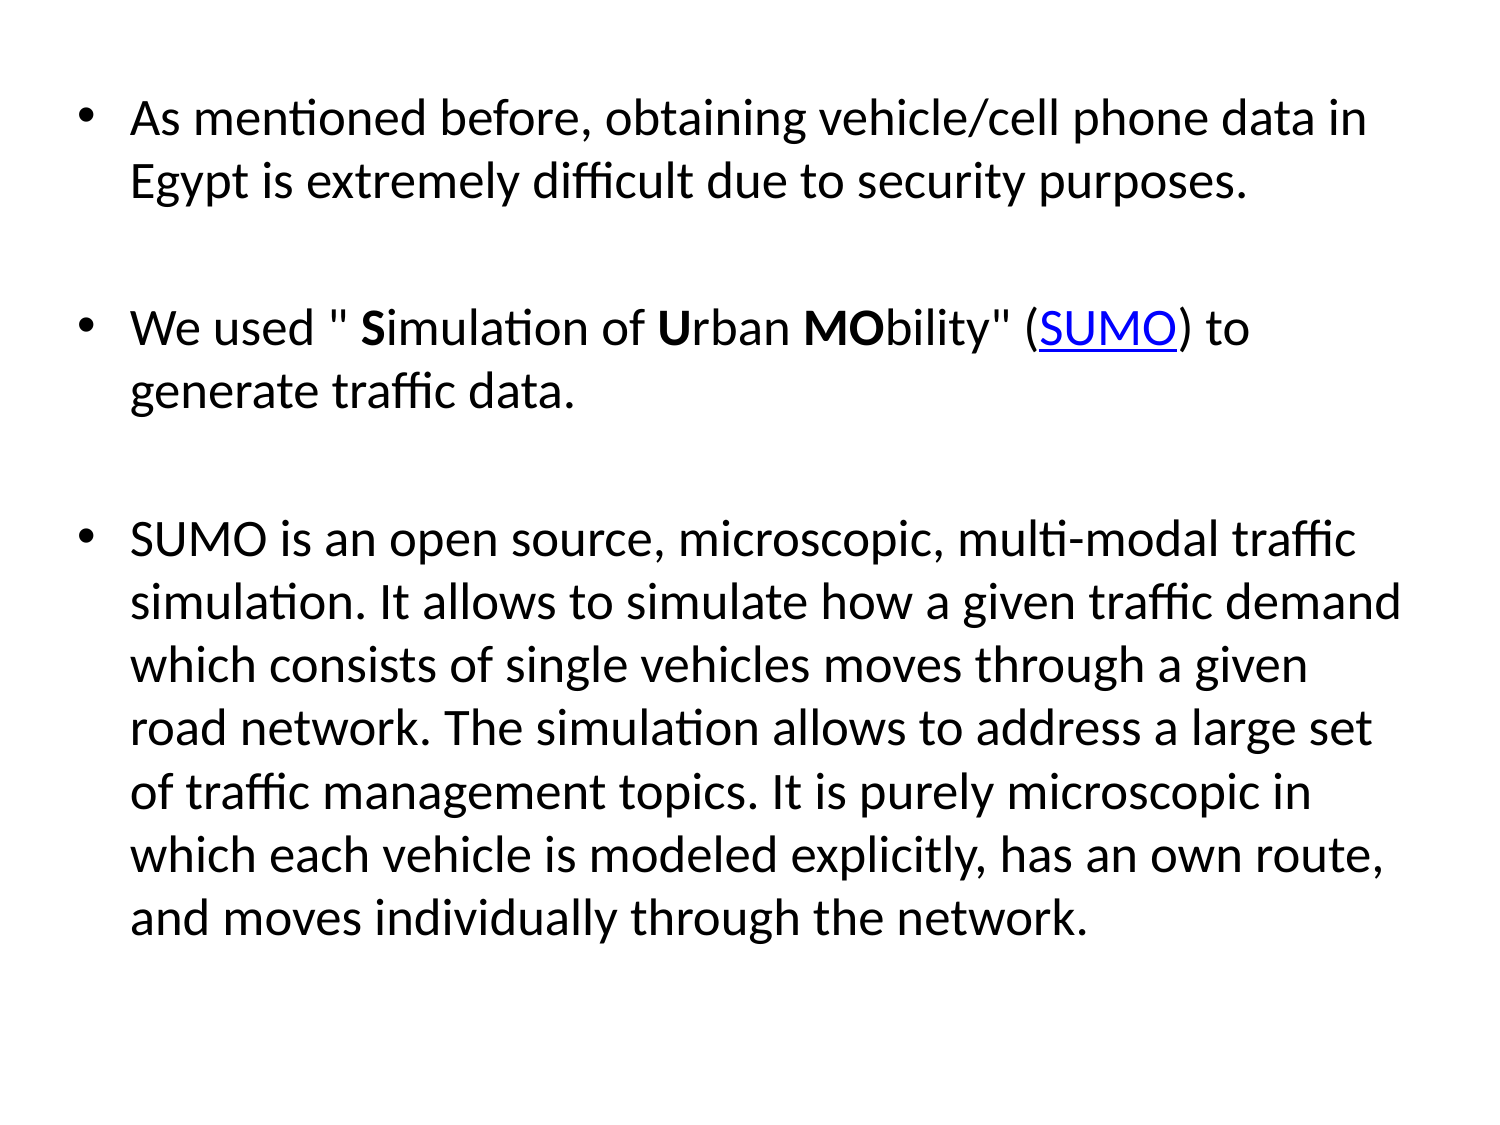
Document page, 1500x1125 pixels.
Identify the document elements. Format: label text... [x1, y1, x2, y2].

list As mentioned before, obtaining vehicle/cell phone data in Egypt is extremely difficult due to security purposes. We used " Simulation of Urban MObility" (SUMO) to generate traffic data. SUMO is an open source, microscopic, multi-modal traffic simulation. It allows to simulate how a given traffic demand which consists of single vehicles moves through a given road network. The simulation allows to address a large set of traffic management topics. It is purely microscopic in which each vehicle is modeled explicitly, has an own route, and moves individually through the network. [62, 75, 1430, 1026]
